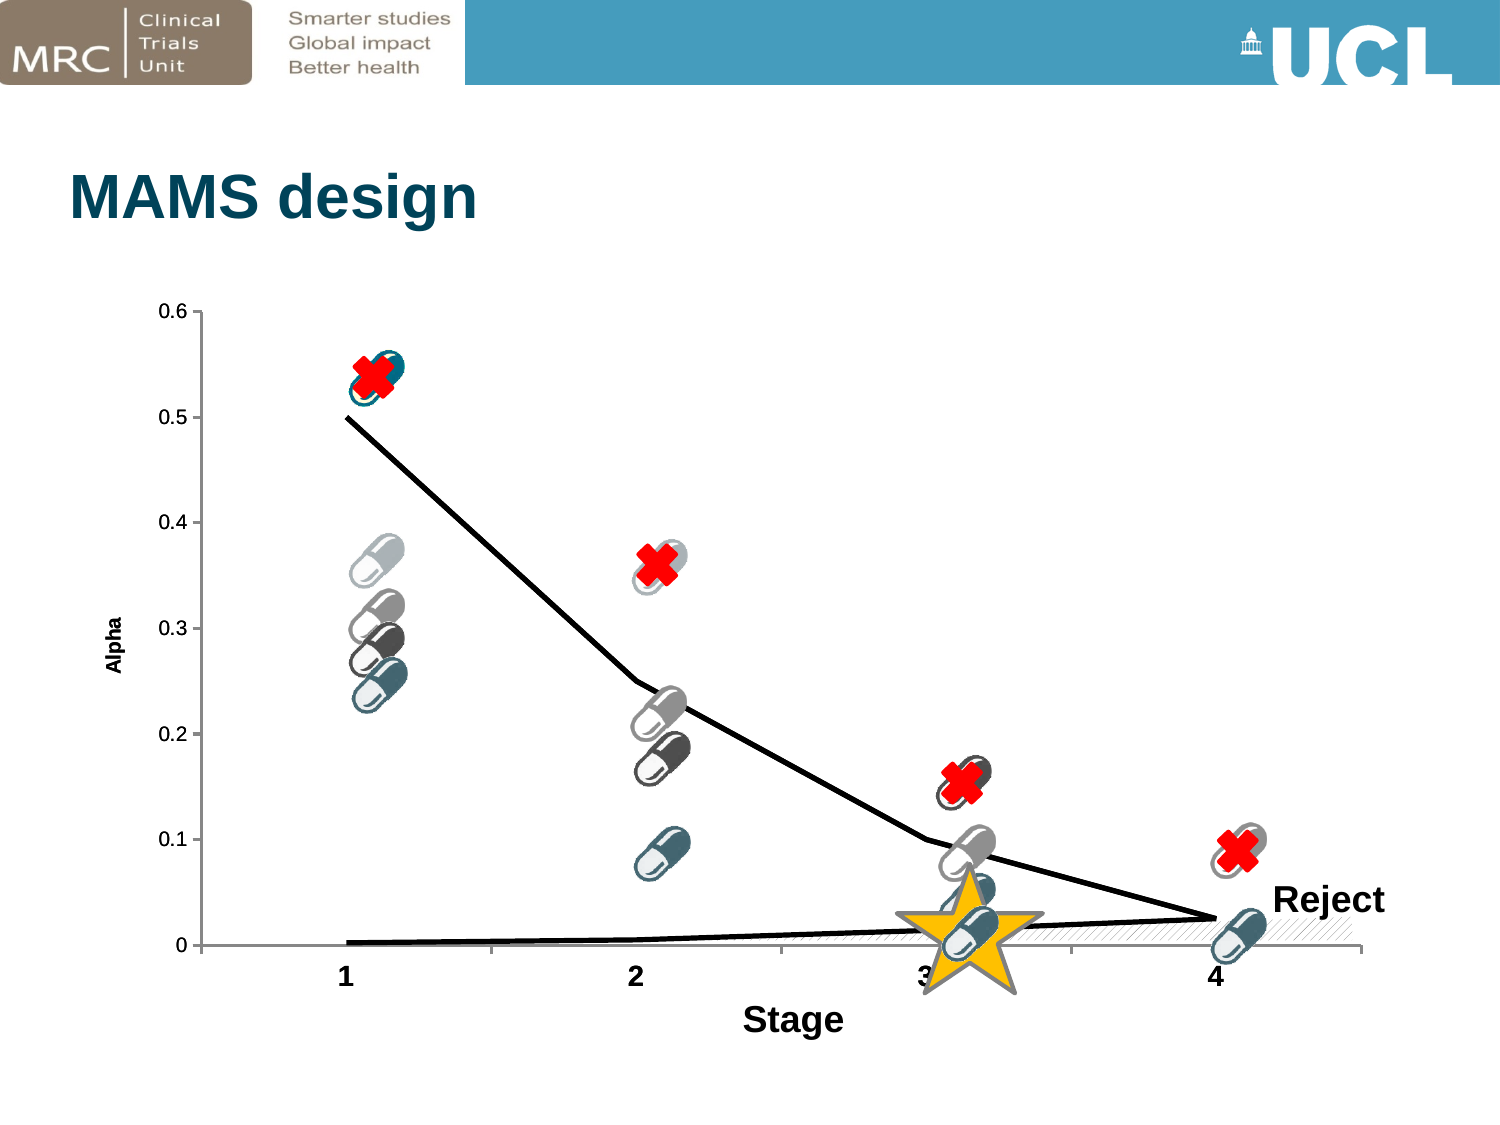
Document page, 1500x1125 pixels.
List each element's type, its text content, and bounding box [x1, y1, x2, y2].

title MAMS design [54, 148, 1447, 362]
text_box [348, 349, 408, 714]
picture [0, 0, 1500, 85]
text_box Stage [727, 1026, 867, 1048]
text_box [1210, 822, 1268, 965]
chart [52, 273, 1403, 1017]
picture [938, 824, 999, 962]
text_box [629, 538, 691, 882]
picture [934, 754, 992, 811]
